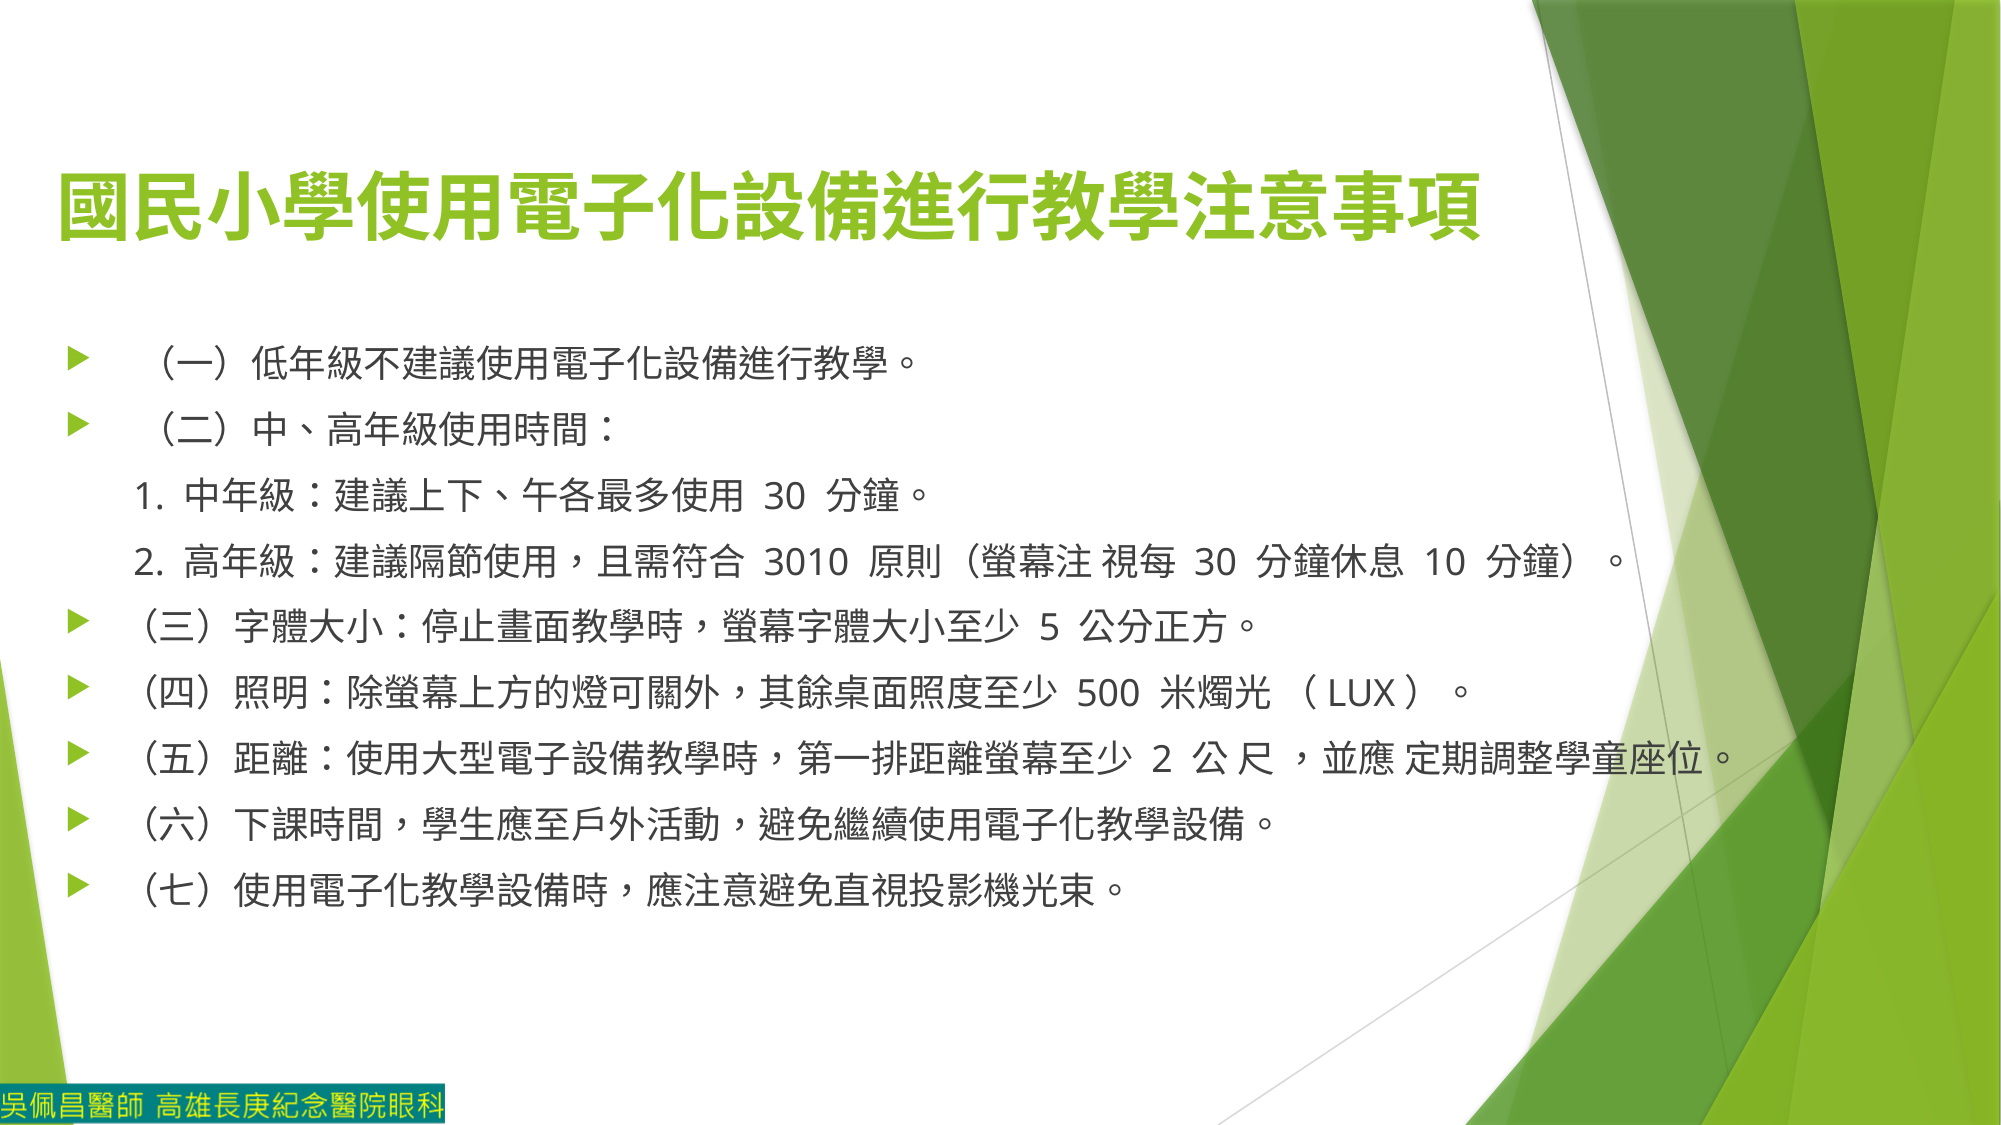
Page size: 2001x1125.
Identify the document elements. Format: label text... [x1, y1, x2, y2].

picture [0, 1077, 483, 1125]
title 國民小學使用電子化設備進行教學注意事項 [40, 152, 1631, 271]
list （一）低年級不建議使用電子化設備進行教學。 （二）中、高年級使用時間： 1. 中年級：建議上下、午各最多使用 30 分鐘。 2. 高年級：建議隔節使用，且需符合 3010 原則（螢幕注 視每 30 分鐘休息 10 分鐘）。 （三）字體大小：停止畫面教學時，螢幕字體大小至少 5 公分正方。 （四）照明：除螢幕上方的燈可關外，其餘桌面照度至少 500 米燭光 （LUX）。 （五）距離：使用大型電子設備教學時，第一排距離螢幕至少 2 公 尺 ，並應 定期調整學童座位。 （六）下課時間，學生應至戶外活動，避免繼續使用電子化教學設備。 （七）使用電子化教學設備時，應注意避免直視投影機光束。 [50, 332, 1809, 1076]
